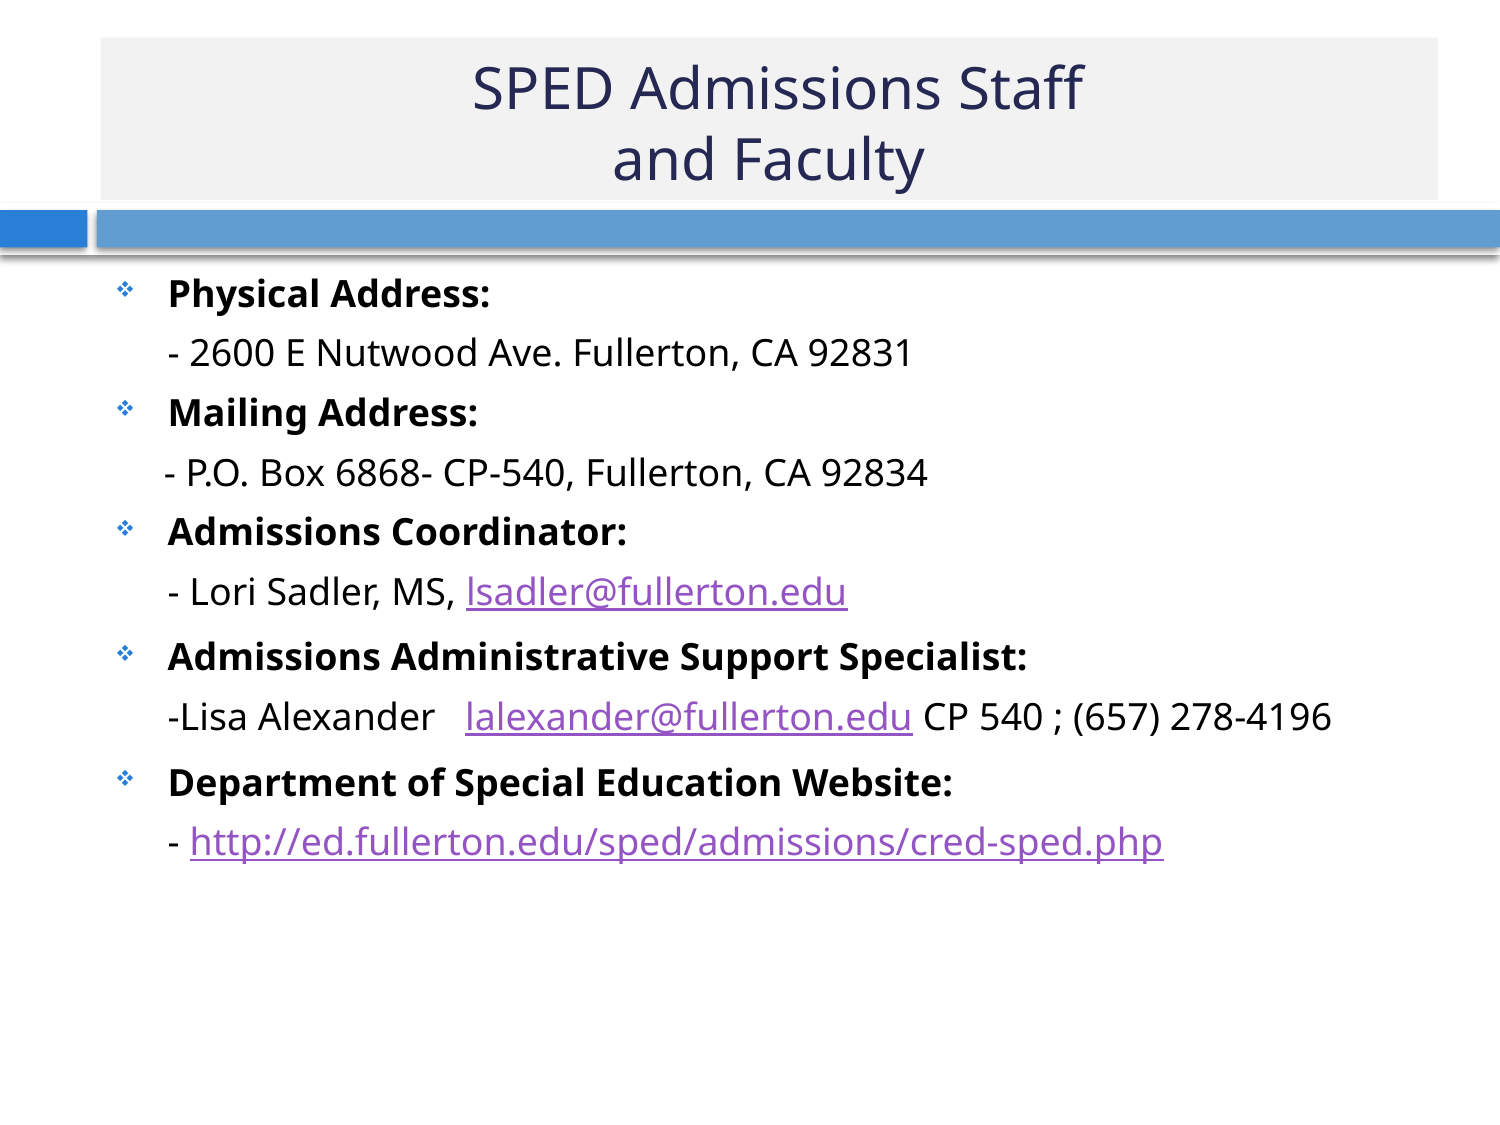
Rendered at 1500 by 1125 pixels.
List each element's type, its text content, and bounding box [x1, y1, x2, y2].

title SPED Admissions Staff and Faculty [100, 37, 1438, 200]
list Physical Address: - 2600 E Nutwood Ave. Fullerton, CA 92831 Mailing Address: - P.O. Box 6868- CP-540, Fullerton, CA 92834 Admissions Coordinator: - Lori Sadler, MS, lsadler@fullerton.edu Admissions Administrative Support Specialist: -Lisa Alexander lalexander@fullerton.edu CP 540 ; (657) 278-4196 Department of Special Education Website: - http://ed.fullerton.edu/sped/admissions/cred-sped.php [100, 262, 1438, 1000]
